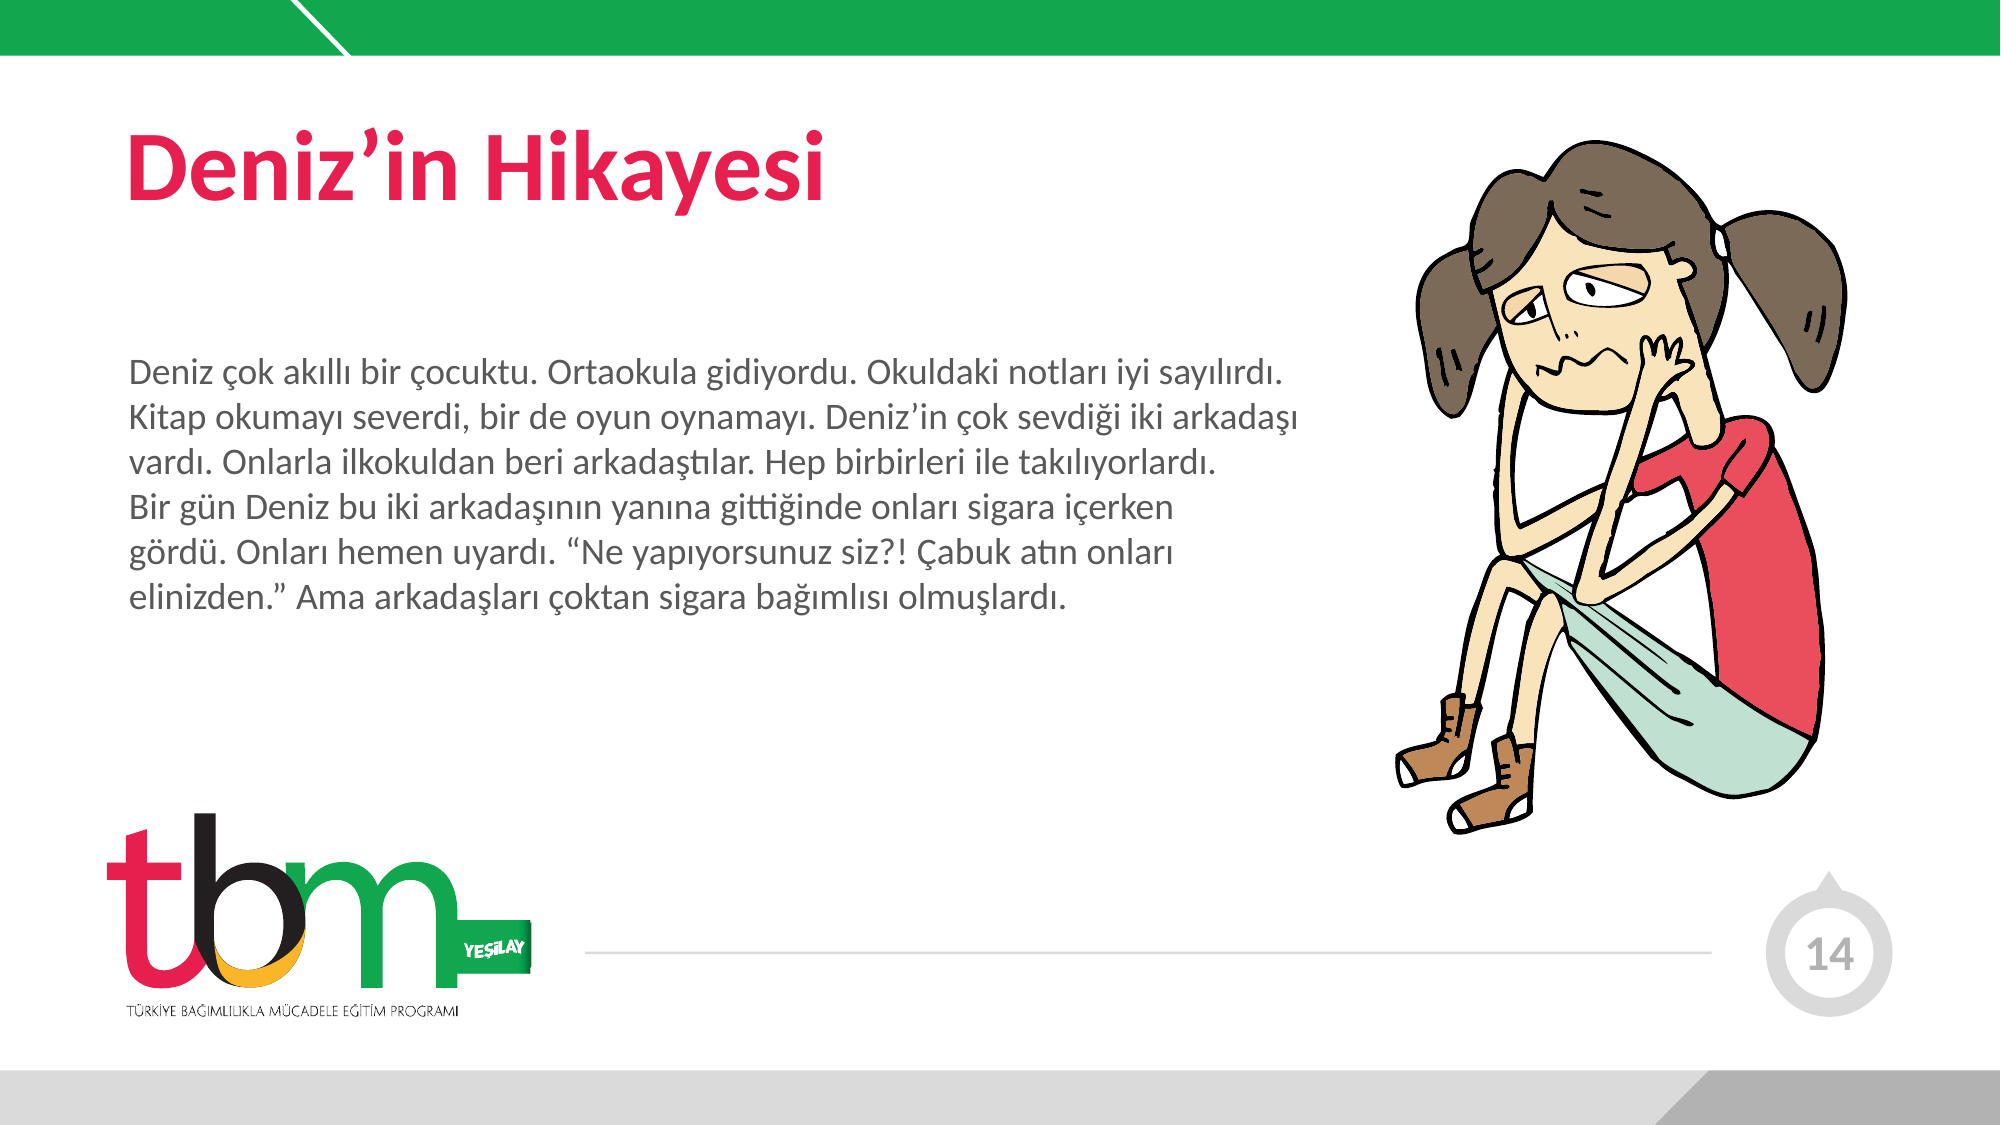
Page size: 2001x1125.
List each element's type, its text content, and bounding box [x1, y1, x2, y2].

text_box Deniz’in Hikayesi [110, 93, 843, 228]
text_box Deniz çok akıllı bir çocuktu. Ortaokula gidiyordu. Okuldaki notları iyi sayılırdı. Kitap okumayı severdi, bir de oyun oynamayı. Deniz’in çok sevdiği iki arkadaşı vardı. Onlarla ilkokuldan beri arkadaştılar. Hep birbirleri ile takılıyorlardı. Bir gün Deniz bu iki arkadaşının yanına gittiğinde onları sigara içerken gördü. Onları hemen uyardı. “Ne yapıyorsunuz siz?! Çabuk atın onları elinizden.” Ama arkadaşları çoktan sigara bağımlısı olmuşlardı. [114, 339, 1315, 625]
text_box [0, 0, 2000, 56]
picture [1395, 139, 1848, 836]
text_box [0, 813, 2000, 1125]
